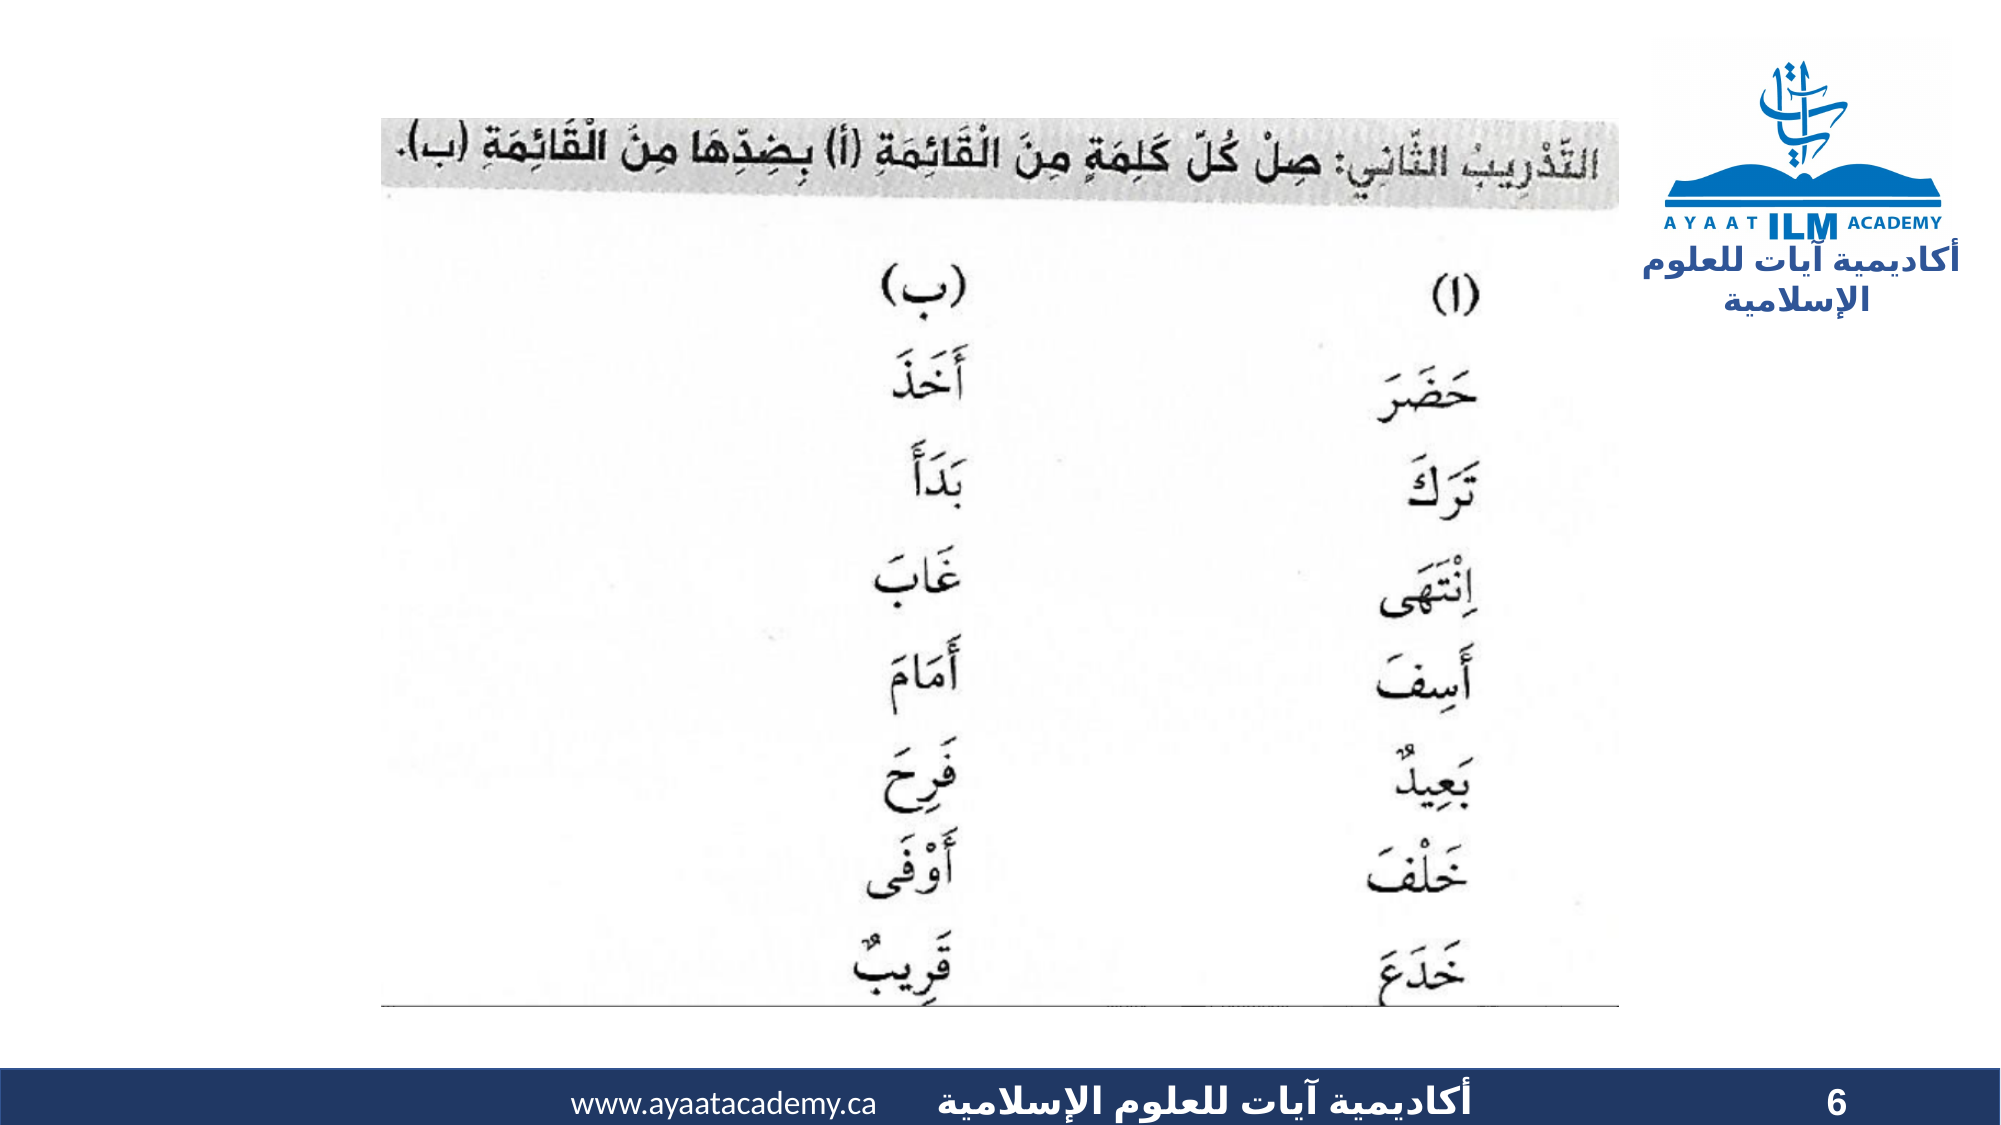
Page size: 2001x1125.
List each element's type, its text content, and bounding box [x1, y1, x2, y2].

picture [1651, 37, 1952, 257]
slide_number 6 [1412, 1070, 1863, 1125]
picture [381, 118, 1619, 1007]
